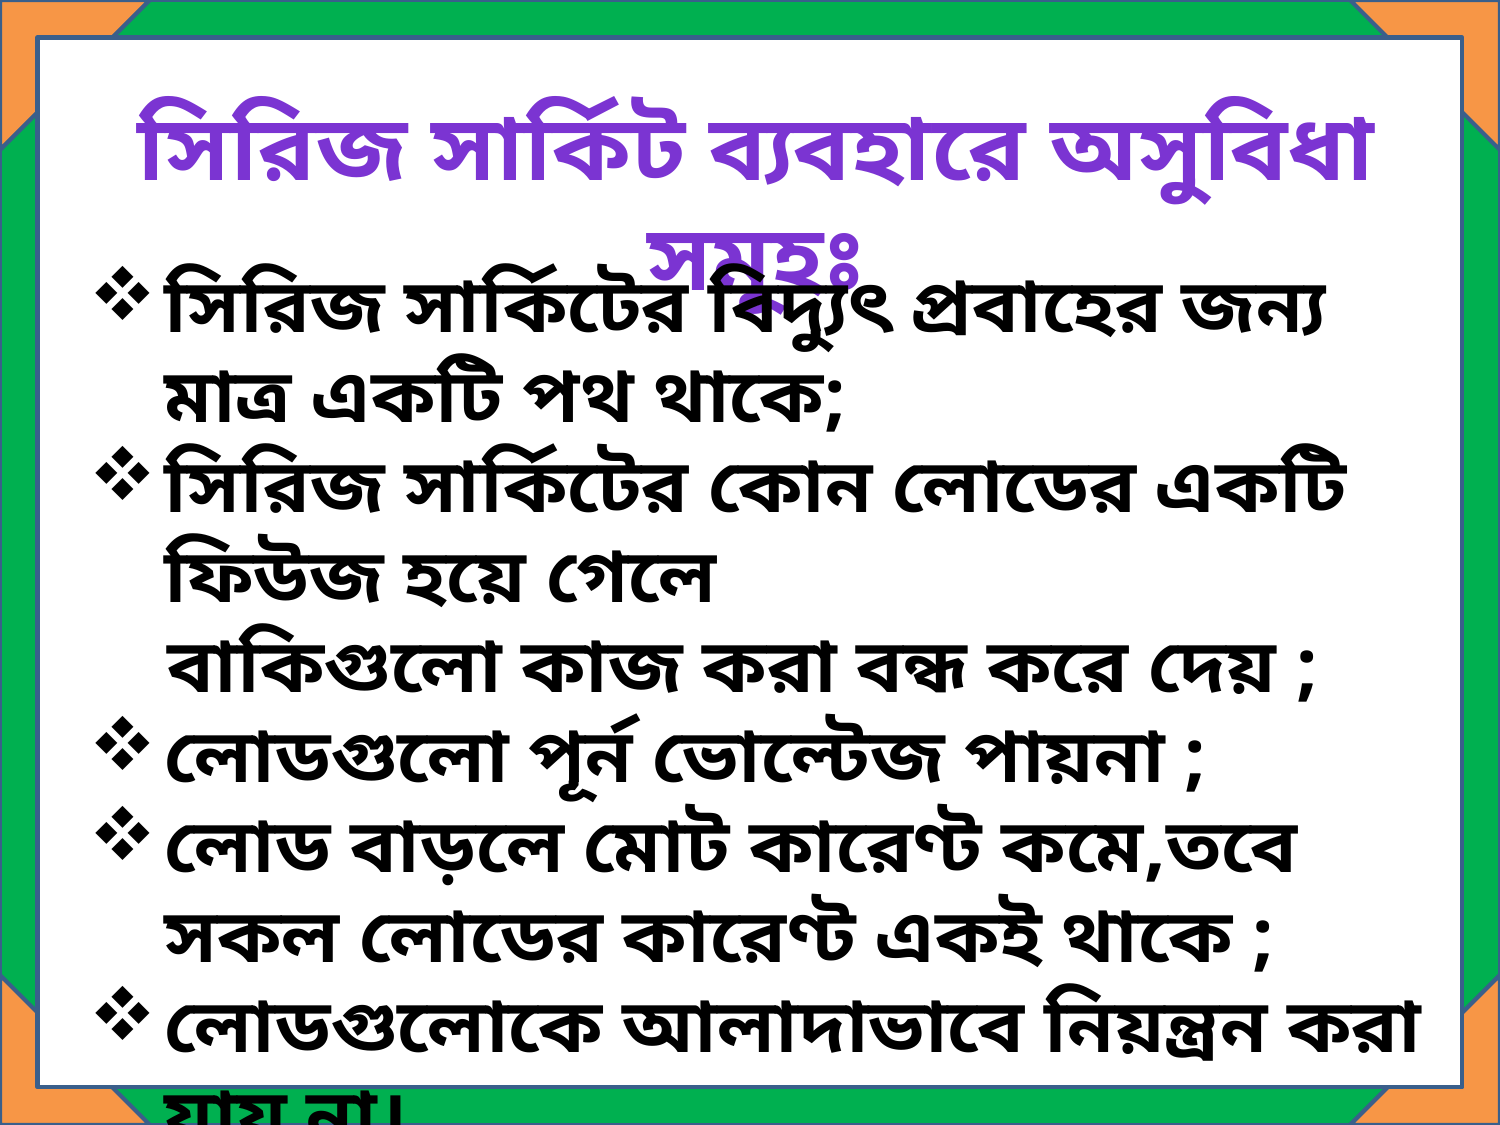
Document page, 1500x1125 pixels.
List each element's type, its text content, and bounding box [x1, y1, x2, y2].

text_box সিরিজ সার্কিটের বিদ্যুৎ প্রবাহের জন্য মাত্র একটি পথ থাকে; সিরিজ সার্কিটের কোন লোডের একটি ফিউজ হয়ে গেলে বাকিগুলো কাজ করা বন্ধ করে দেয় ; লোডগুলো পূর্ন ভোল্টেজ পায়না ; লোড বাড়লে মোট কারেণ্ট কমে,তবে সকল লোডের কারেণ্ট একই থাকে ; লোডগুলোকে আলাদাভাবে নিয়ন্ত্রন করা যায় না। [75, 249, 1463, 1125]
text_box সিরিজ সার্কিট ব্যবহারে অসুবিধা সমূহঃ [74, 81, 1438, 317]
